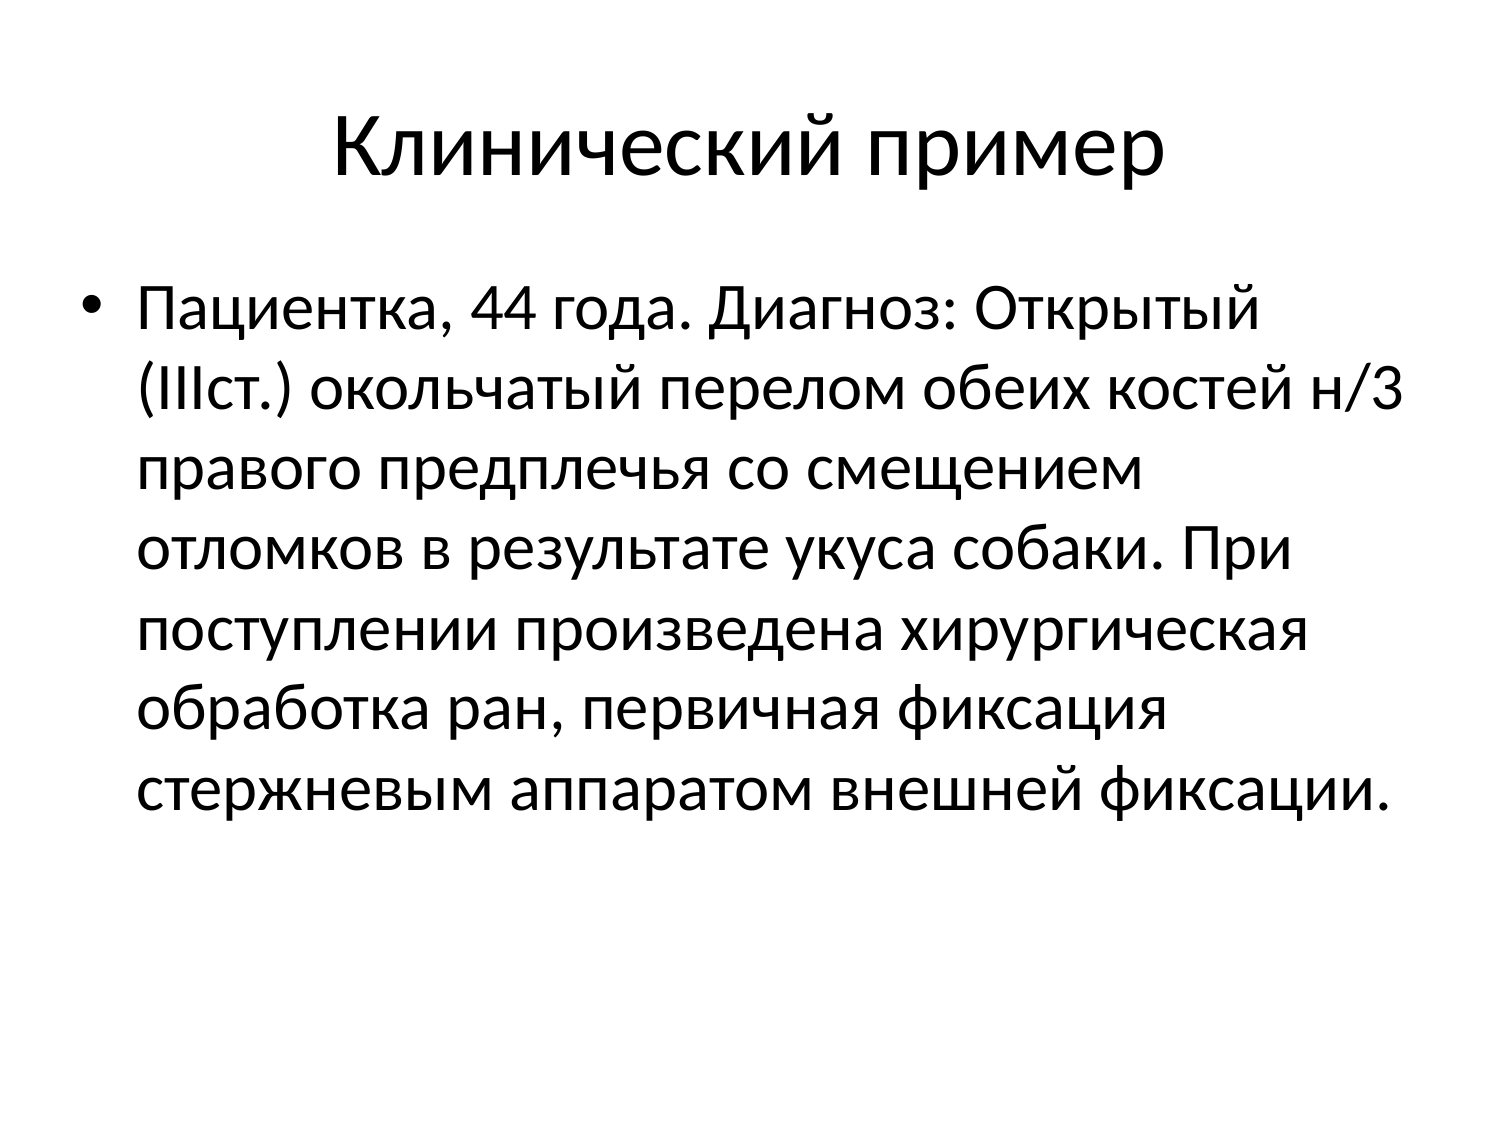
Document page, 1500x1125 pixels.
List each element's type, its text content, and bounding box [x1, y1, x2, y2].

title Клинический пример [75, 45, 1425, 233]
list Пациентка, 44 года. Диагноз: Открытый (IIIст.) окольчатый перелом обеих костей н/3 правого предплечья со смещением отломков в результате укуса собаки. При поступлении произведена хирургическая обработка ран, первичная фиксация стержневым аппаратом внешней фиксации. [64, 255, 1436, 1040]
